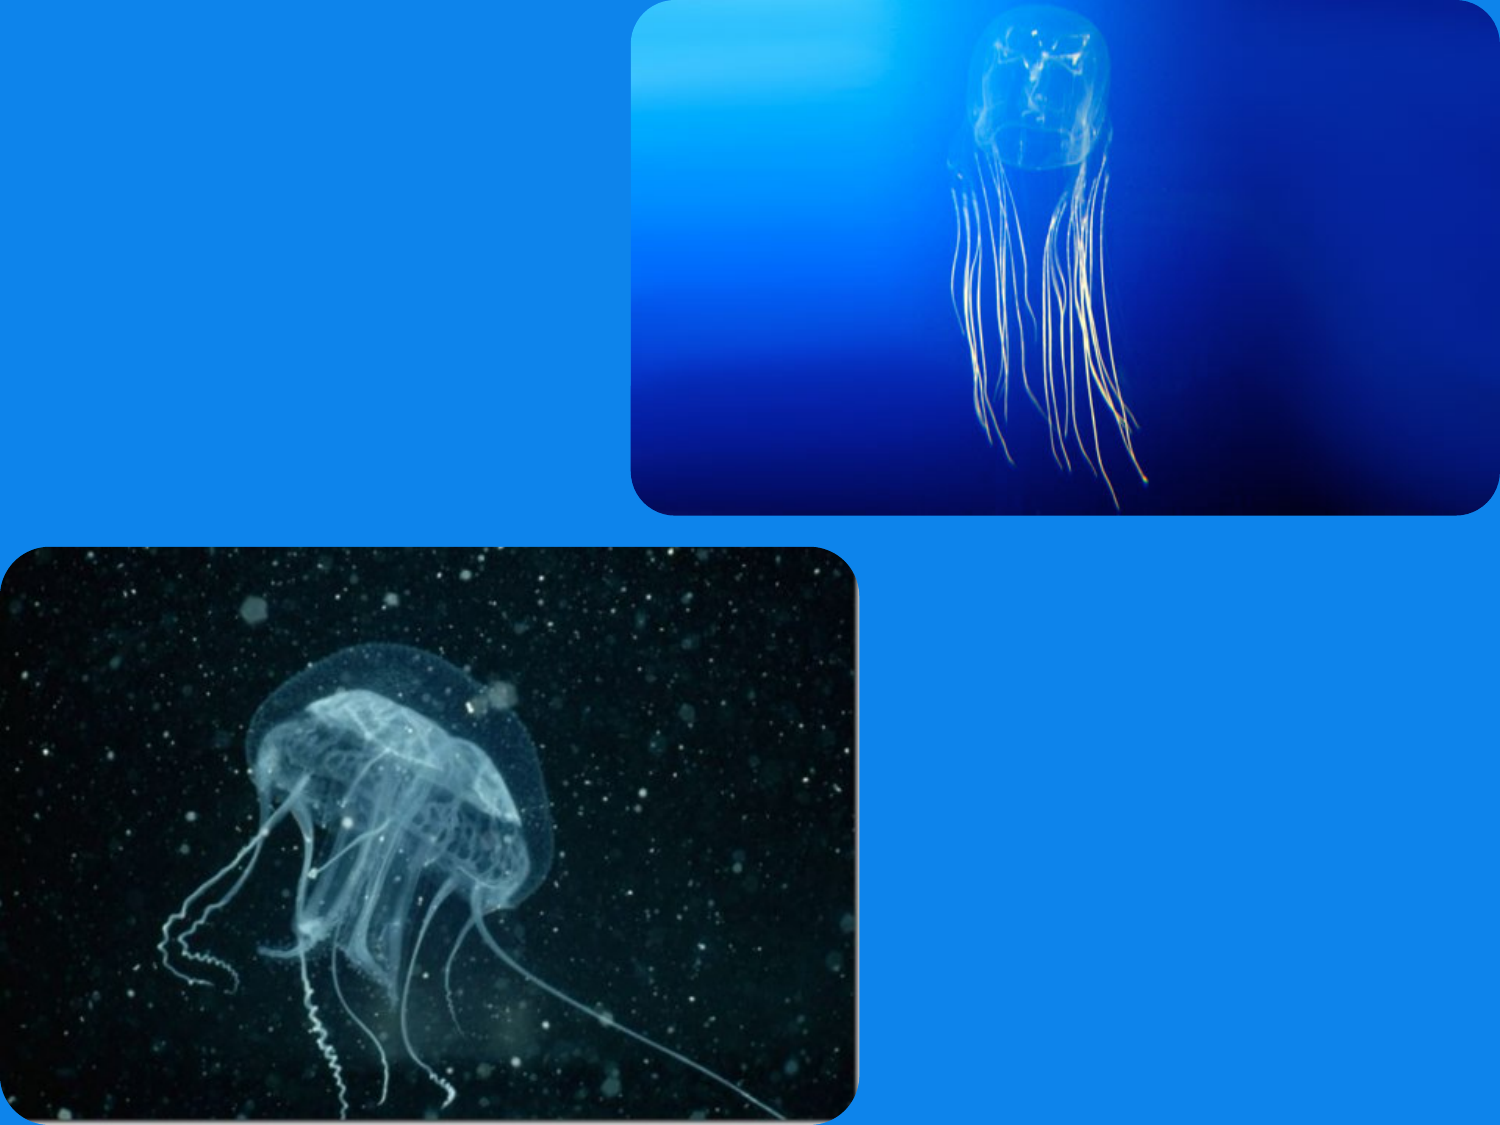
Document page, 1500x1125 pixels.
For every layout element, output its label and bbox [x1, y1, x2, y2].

picture [630, 0, 1500, 516]
picture [630, 0, 893, 104]
picture [0, 546, 860, 1125]
